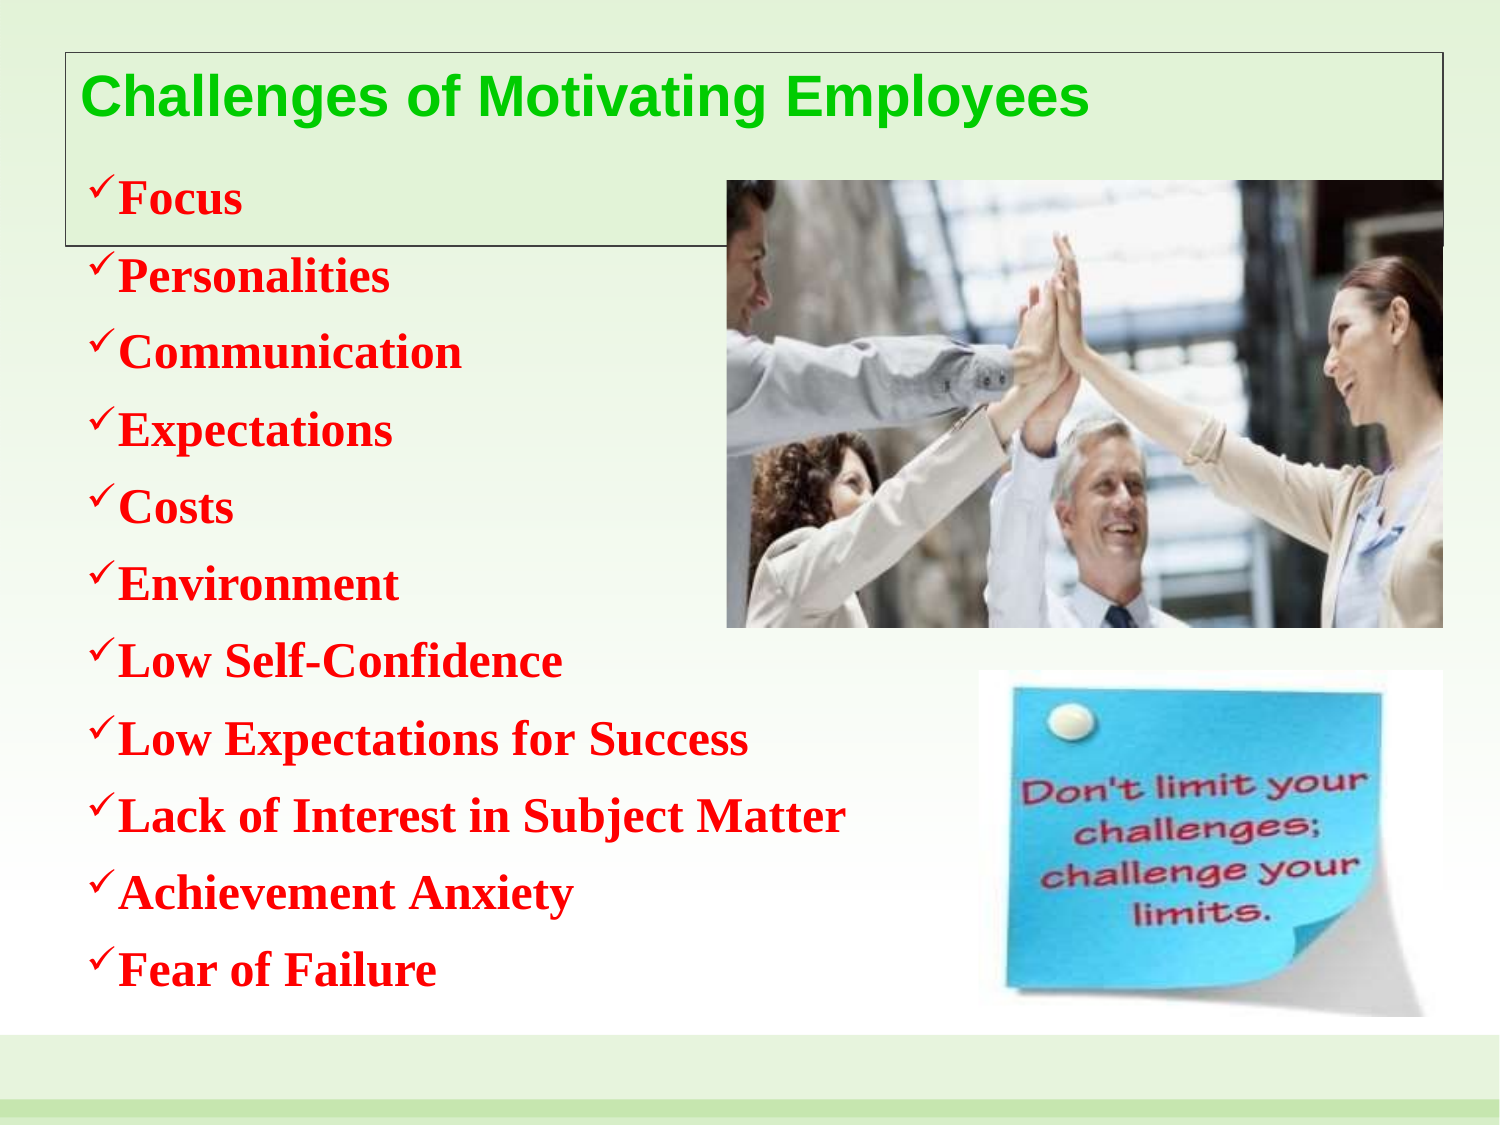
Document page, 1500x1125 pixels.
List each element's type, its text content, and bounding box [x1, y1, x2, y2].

picture [0, 0, 1500, 1035]
text_box [0, 1035, 1500, 1099]
title Challenges of Motivating Employees [65, 52, 1443, 247]
text_box [726, 180, 1443, 628]
text_box Focus Personalities Communication Expectations Costs Environment Low Self-Confidence Low Expectations for Success Lack of Interest in Subject Matter Achievement Anxiety Fear of Failure [84, 145, 852, 997]
text_box [0, 1099, 1500, 1125]
text_box [978, 670, 1443, 1017]
